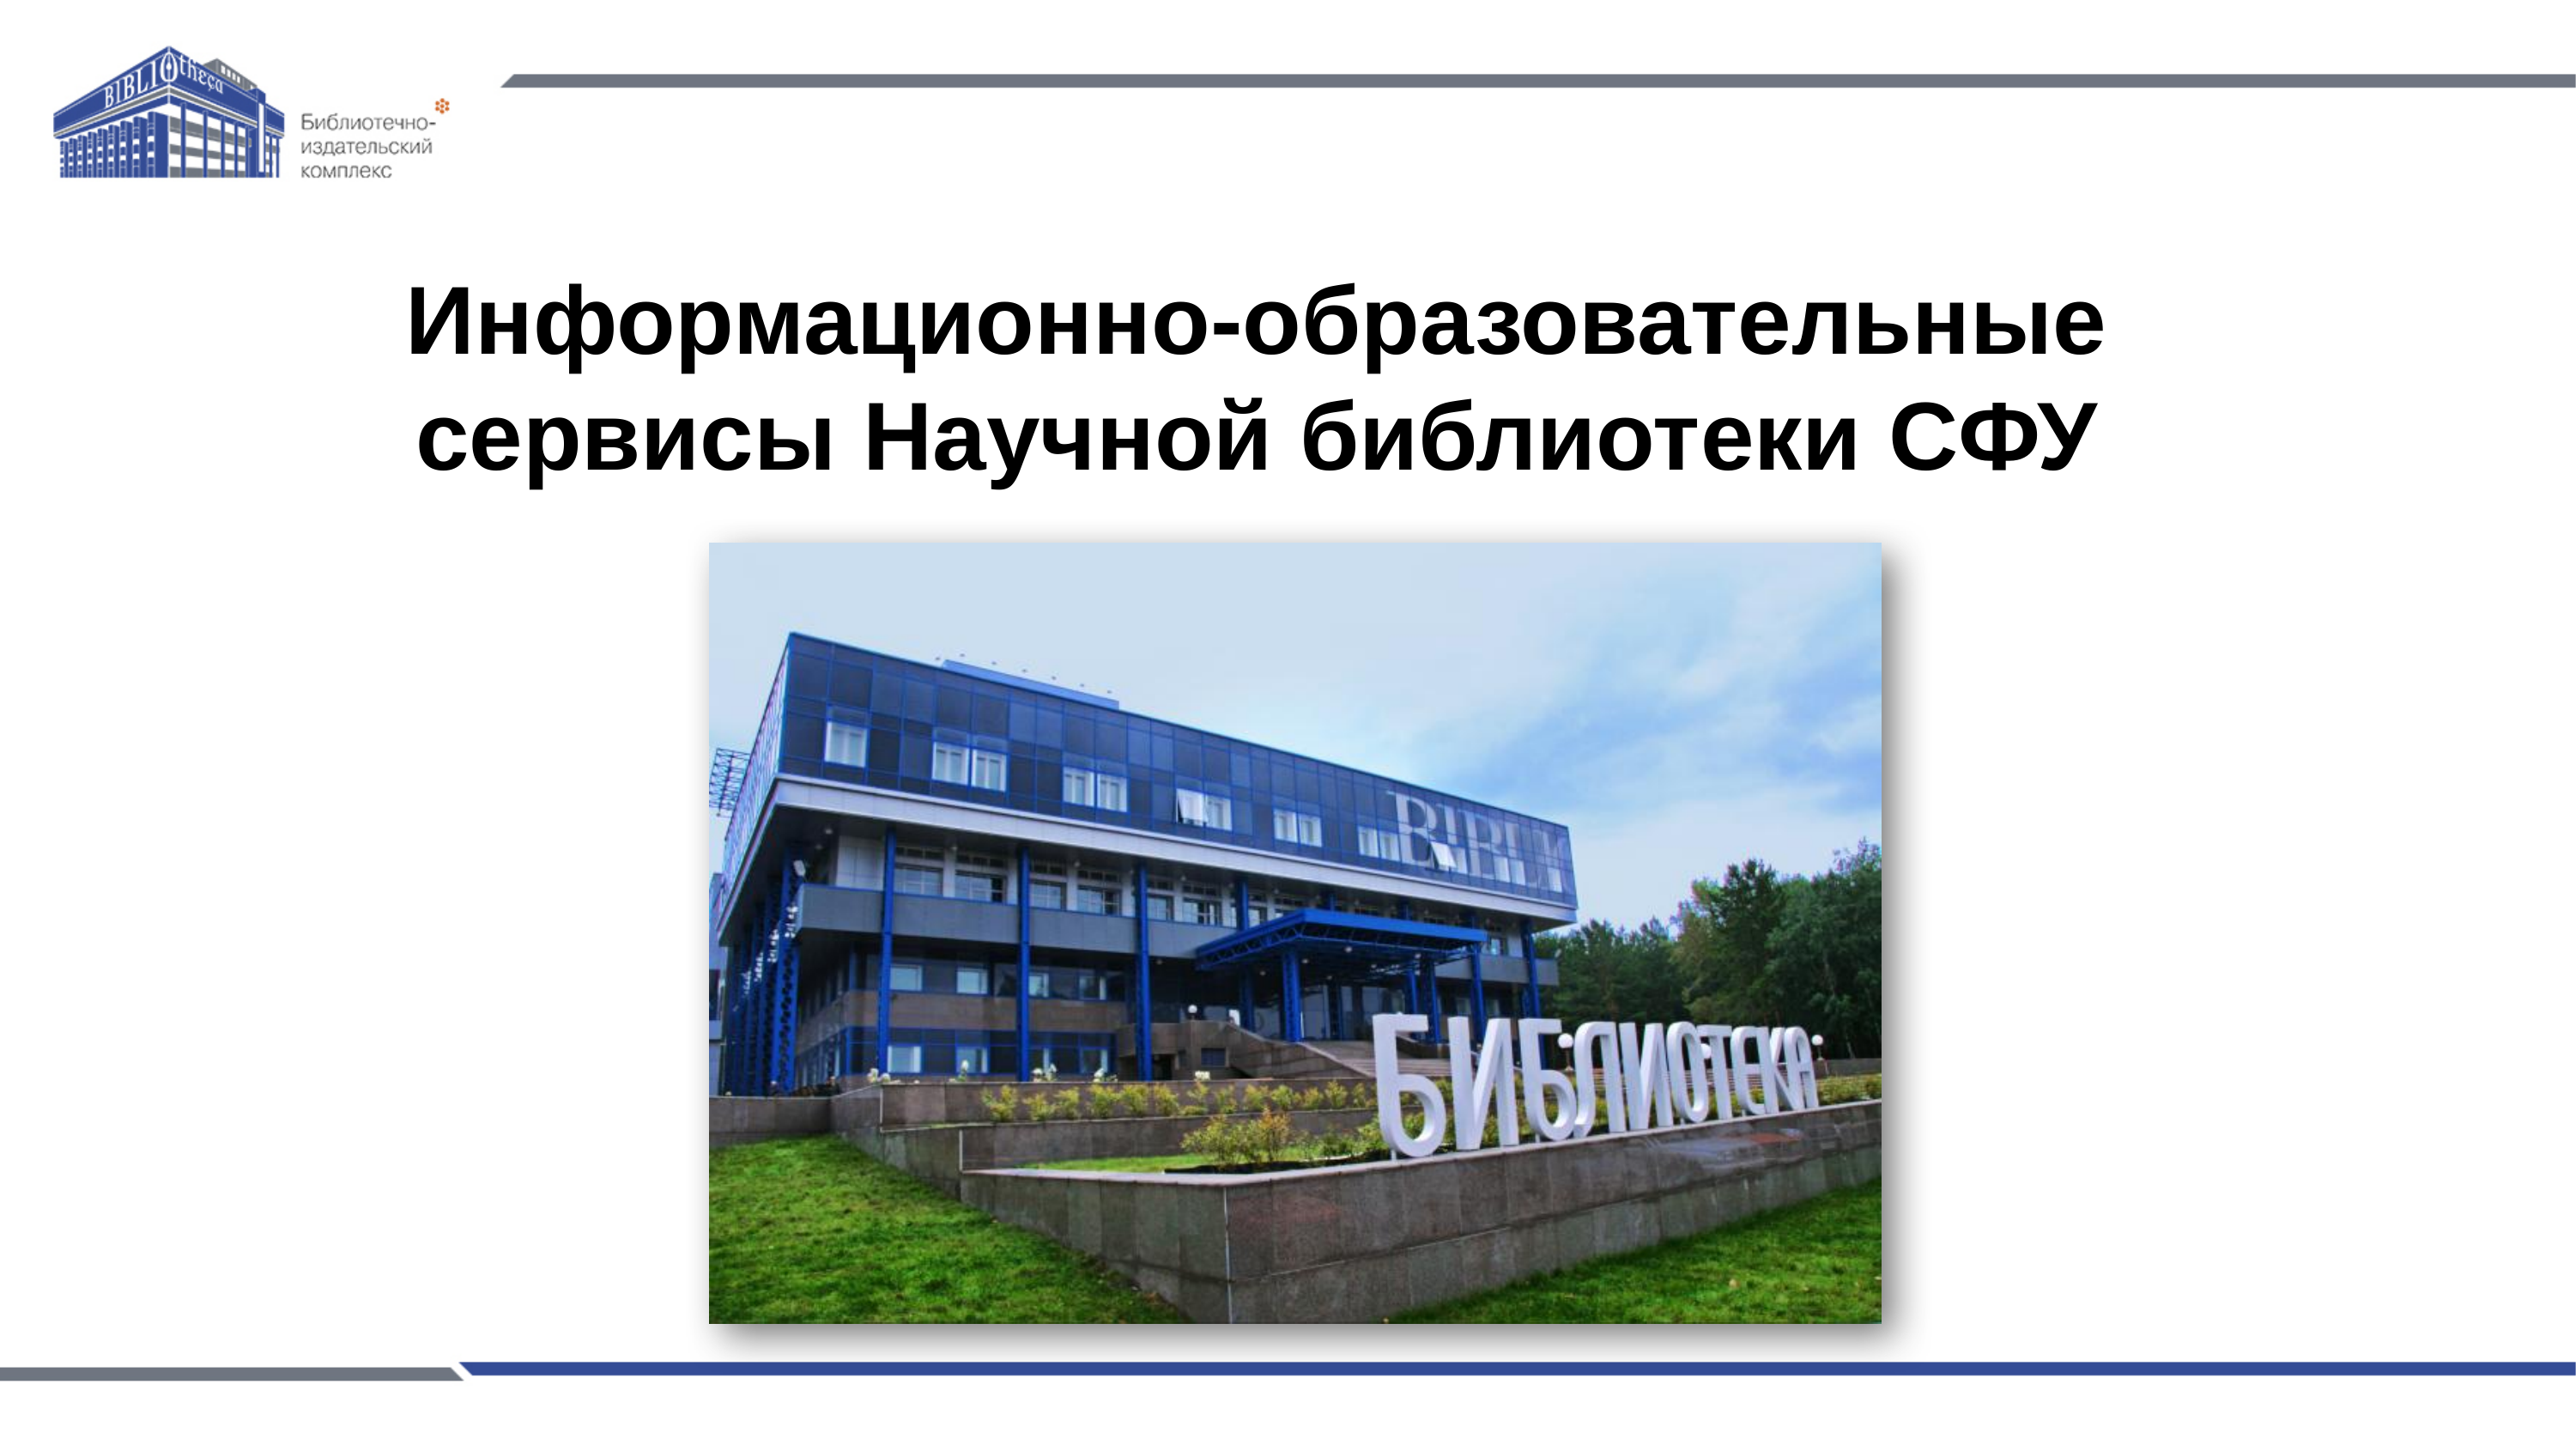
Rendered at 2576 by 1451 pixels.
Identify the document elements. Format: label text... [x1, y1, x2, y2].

title Информационно-образовательные сервисы Научной библиотеки СФУ [162, 218, 2352, 530]
picture [0, 0, 2576, 1451]
